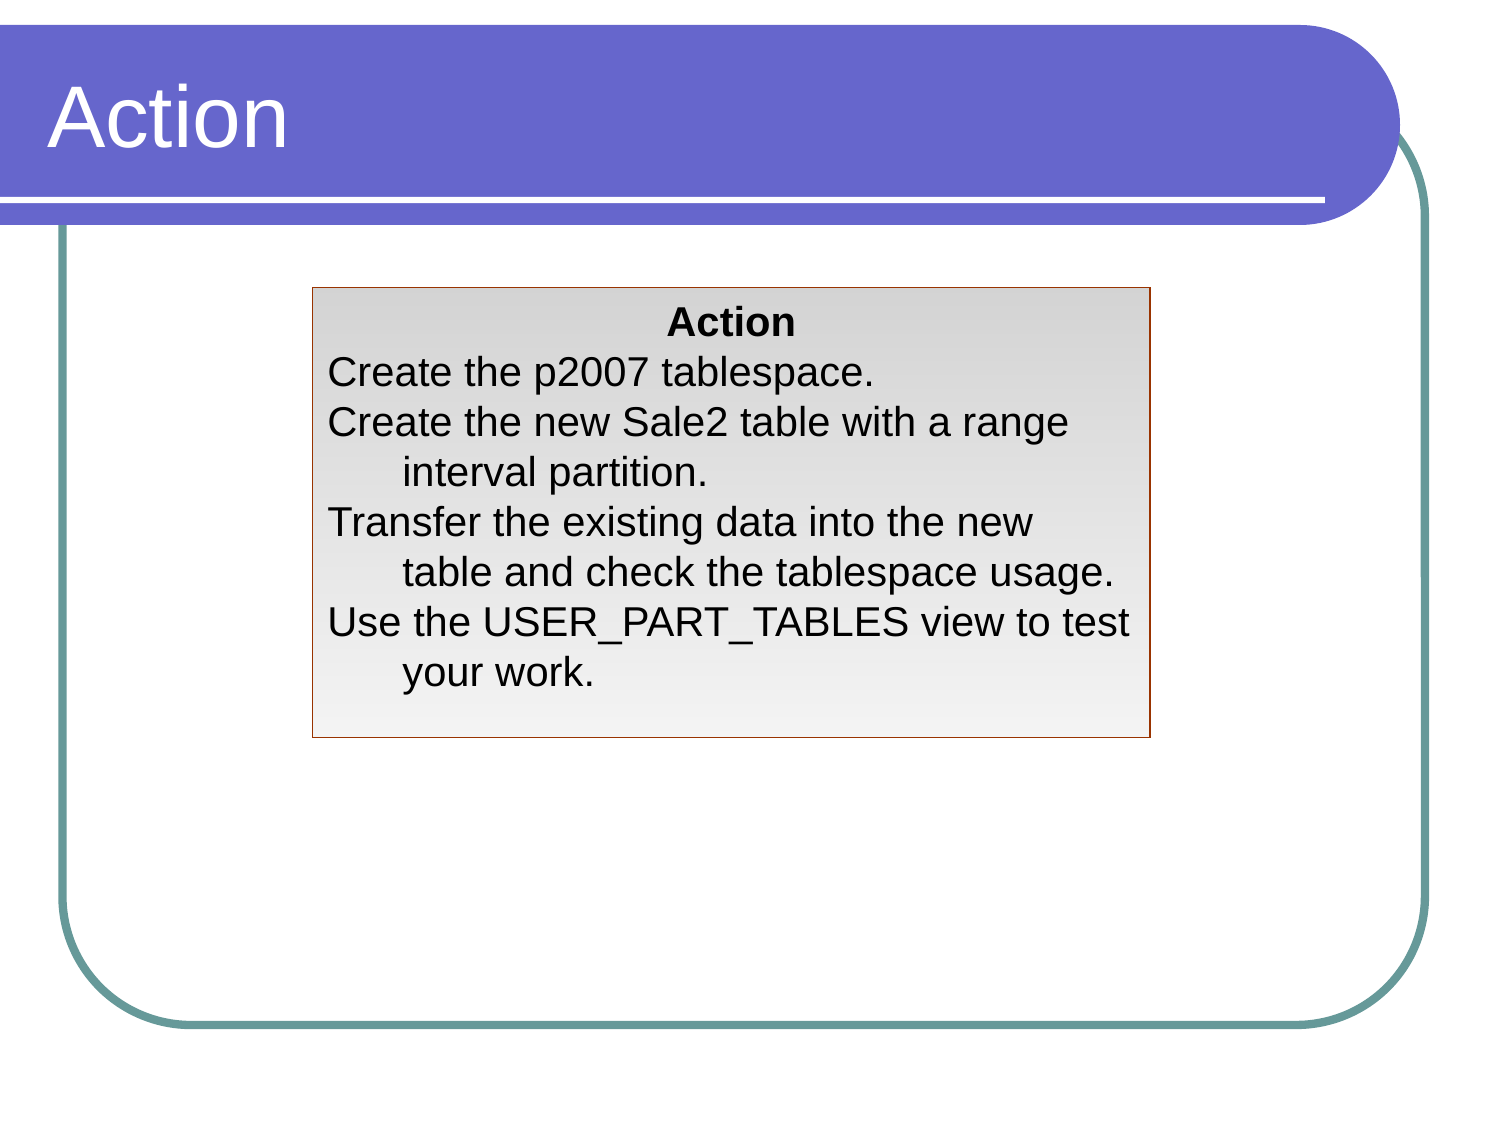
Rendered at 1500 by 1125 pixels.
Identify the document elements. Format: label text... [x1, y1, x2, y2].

title Action [31, 37, 1348, 188]
text_box Action Create the p2007 tablespace. Create the new Sale2 table with a range interval partition. Transfer the existing data into the new table and check the tablespace usage. Use the USER_PART_TABLES view to test your work. [312, 287, 1150, 738]
